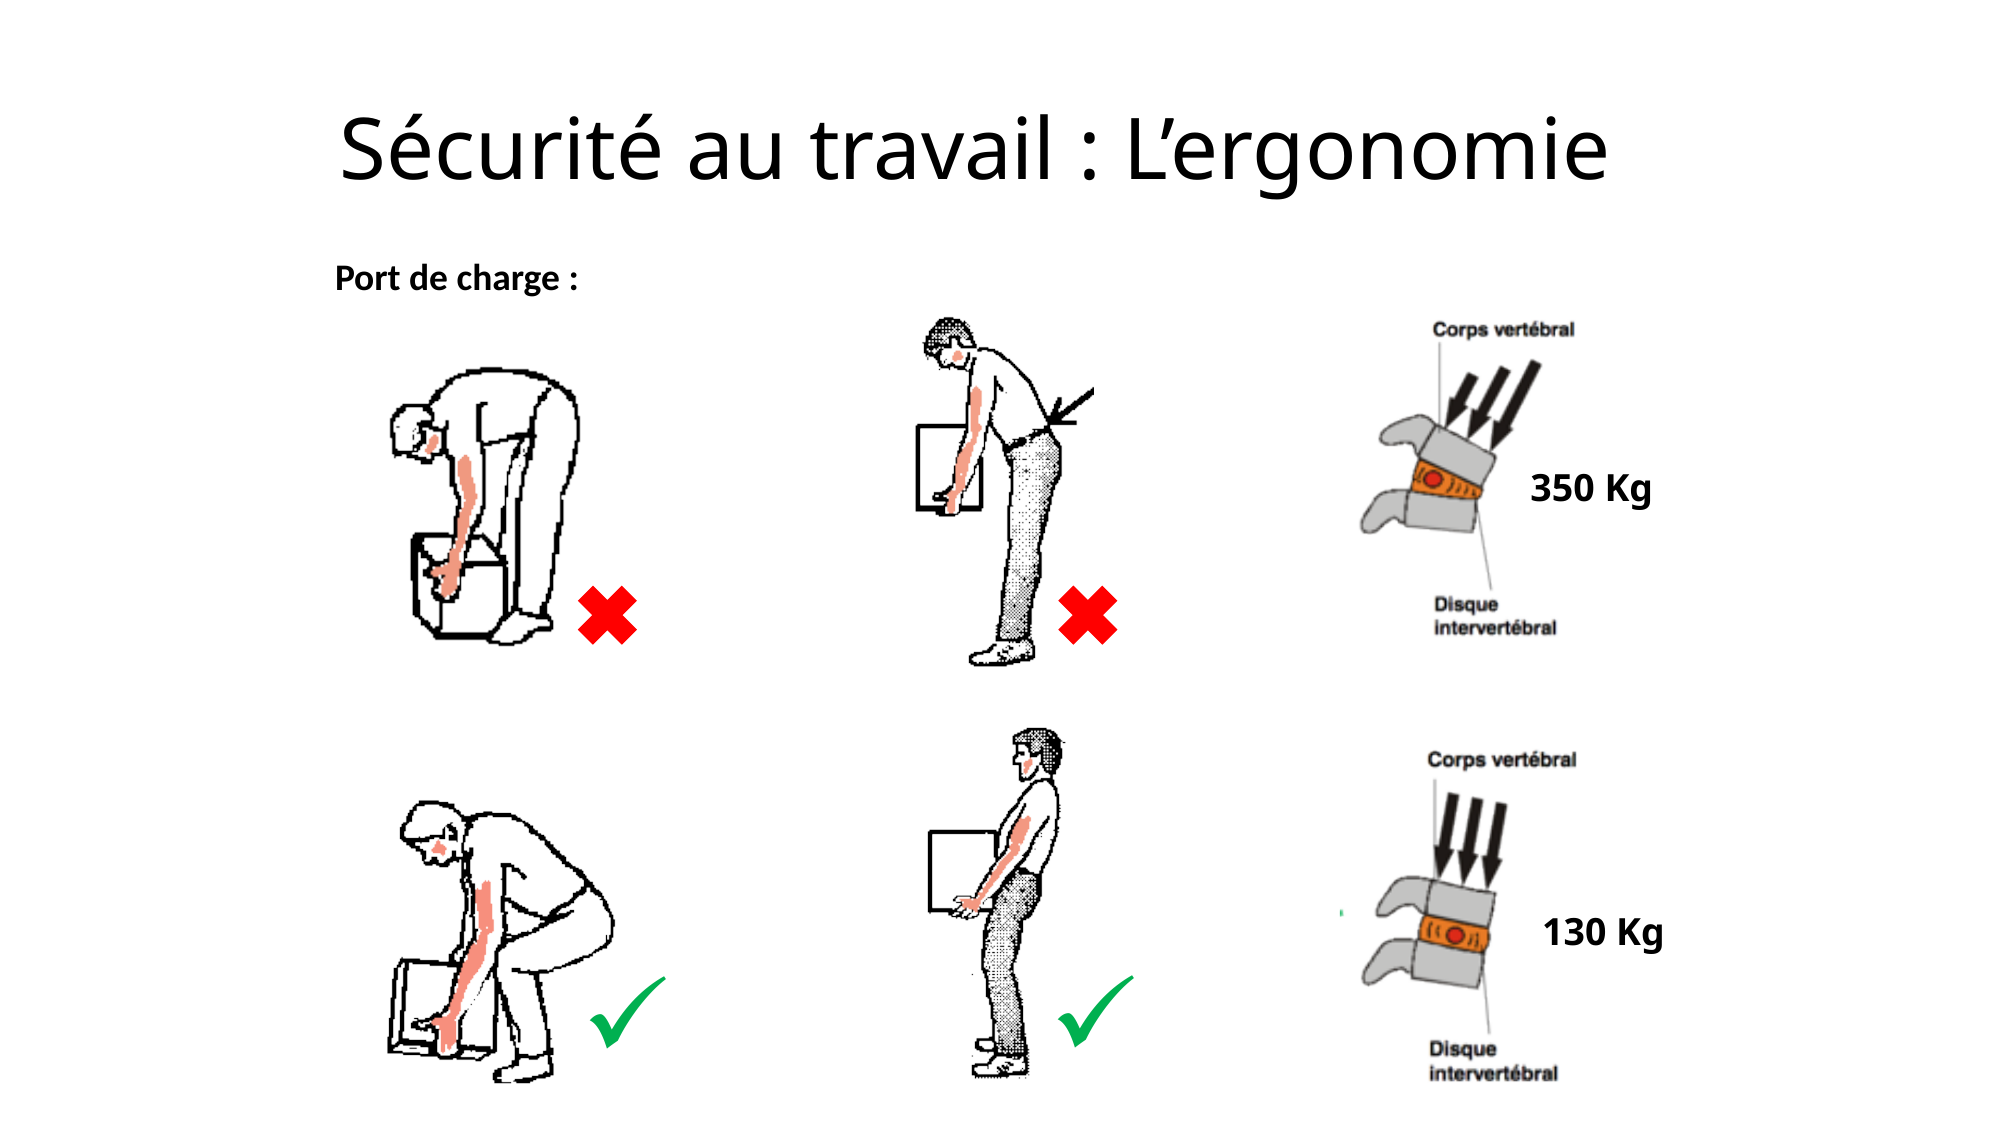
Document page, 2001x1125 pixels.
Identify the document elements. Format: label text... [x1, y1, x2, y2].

text_box 130 Kg [1603, 900, 1692, 961]
picture [1339, 738, 1603, 1102]
text_box [1094, 585, 1118, 645]
picture [378, 351, 591, 657]
title Sécurité au travail : L’ergonomie [324, 58, 1675, 247]
text_box Port de charge : [320, 246, 684, 306]
text_box [566, 961, 672, 1112]
picture [906, 706, 1091, 1090]
picture [859, 299, 1094, 692]
text_box [1035, 960, 1141, 1111]
text_box 350 Kg [1598, 456, 1680, 517]
picture [378, 777, 617, 1090]
picture [1339, 304, 1598, 652]
text_box [591, 585, 637, 645]
